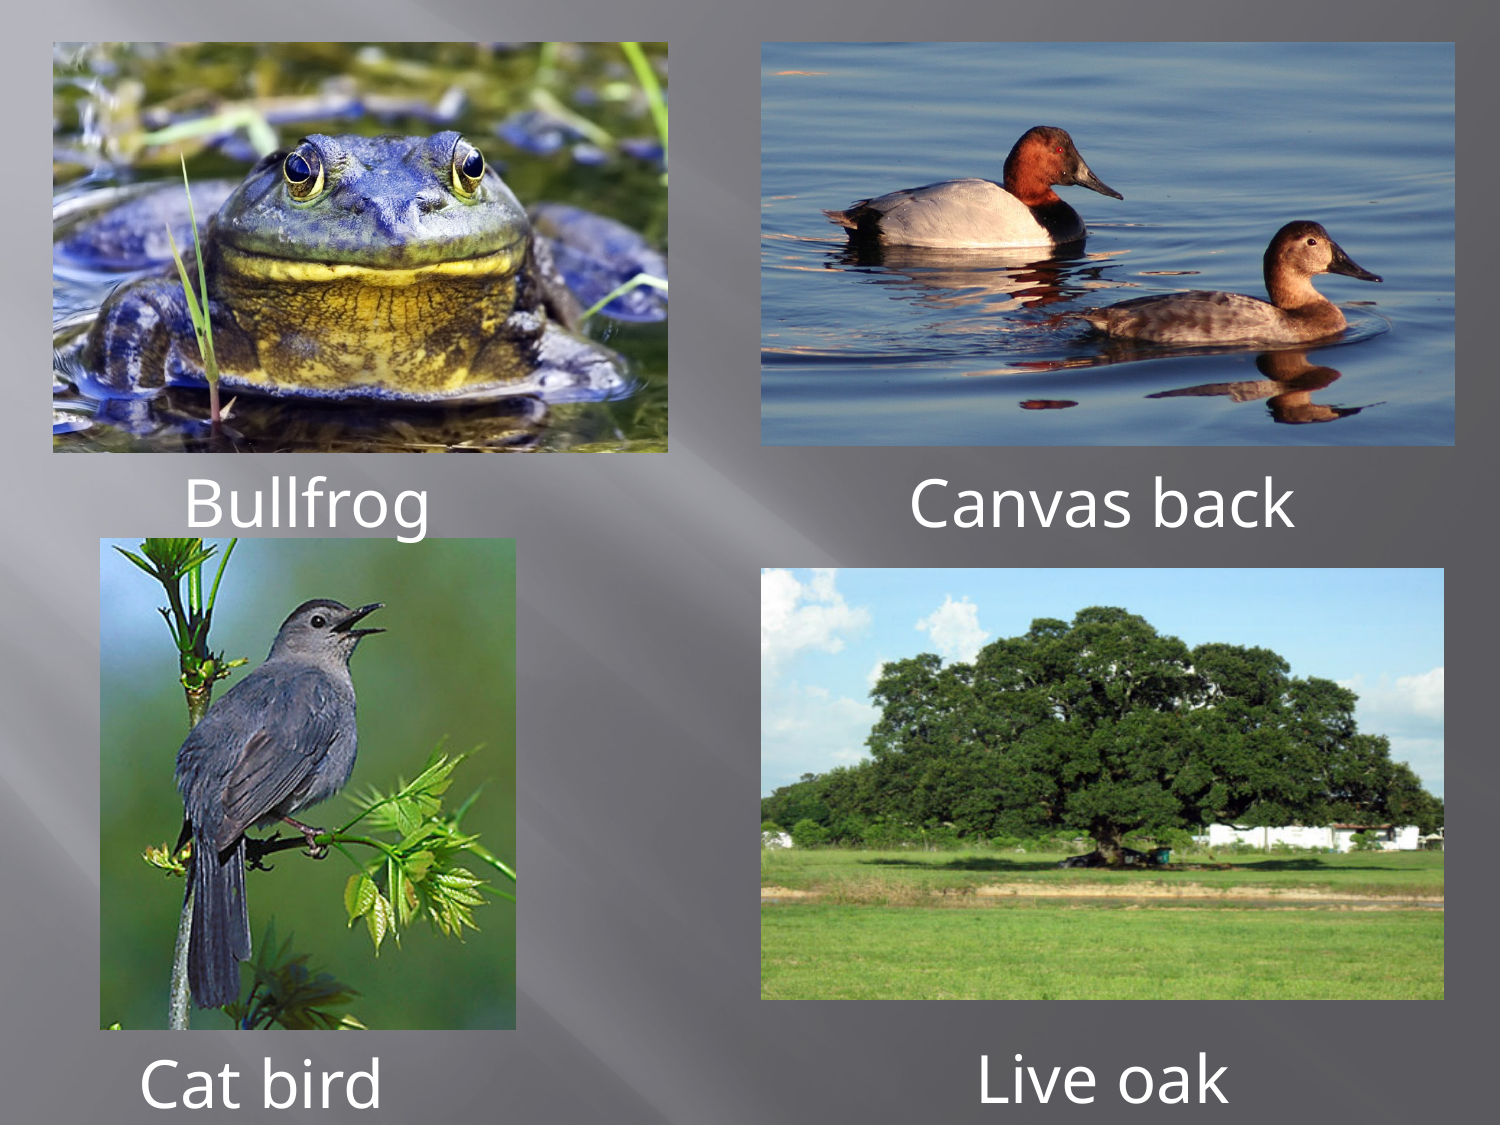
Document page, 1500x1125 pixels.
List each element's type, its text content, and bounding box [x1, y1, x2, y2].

picture [52, 42, 668, 453]
picture [761, 568, 1445, 1000]
text_box Bullfrog [168, 496, 448, 537]
text_box Canvas back [894, 489, 1312, 549]
picture [100, 537, 516, 1030]
text_box Live oak [960, 1042, 1246, 1124]
picture [761, 42, 1456, 447]
text_box Cat bird [123, 1067, 400, 1125]
